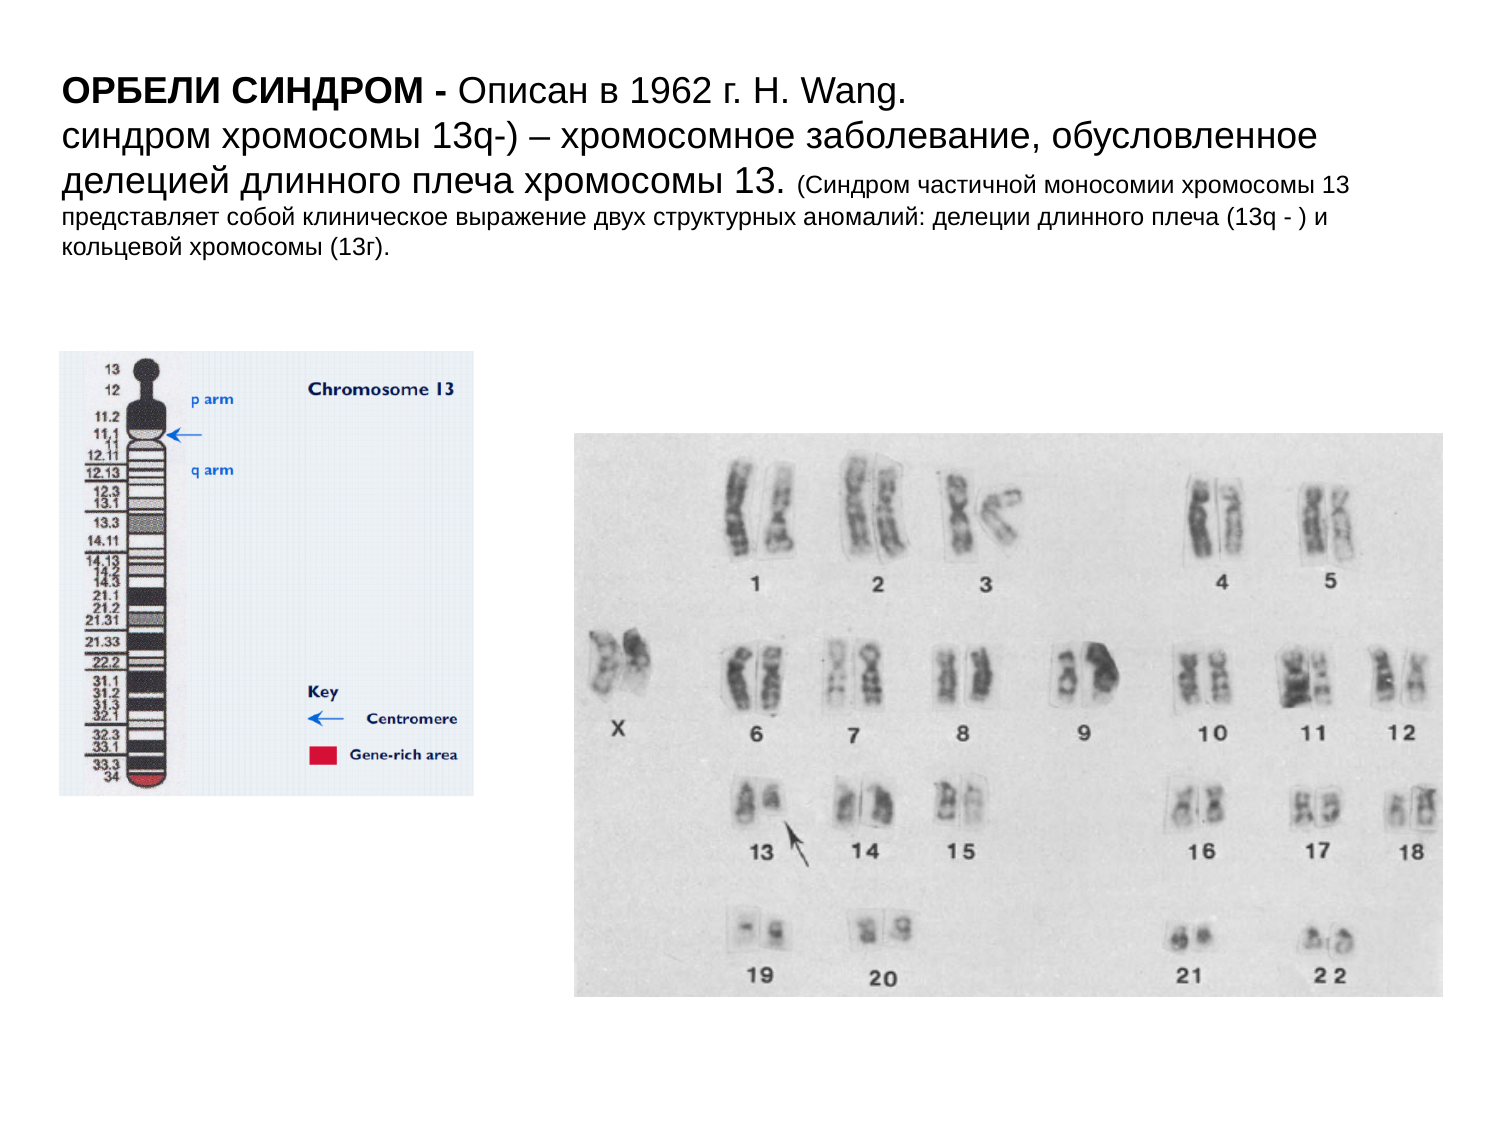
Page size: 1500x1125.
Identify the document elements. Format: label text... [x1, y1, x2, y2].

picture [58, 351, 475, 798]
text_box ОРБЕЛИ СИНДРОМ - Описан в 1962 г. Н. Wang. синдром хромосомы 13q-) – хромосомное заболевание, обусловленное делецией длинного плеча хромосомы 13. (Синдром частичной моносомии хромосомы 13 представляет собой клиническое выражение двух структурных аномалий: делеции длинного плеча (13q - ) и кольцевой хромосомы (13г). [46, 58, 1442, 269]
picture [573, 433, 1443, 997]
